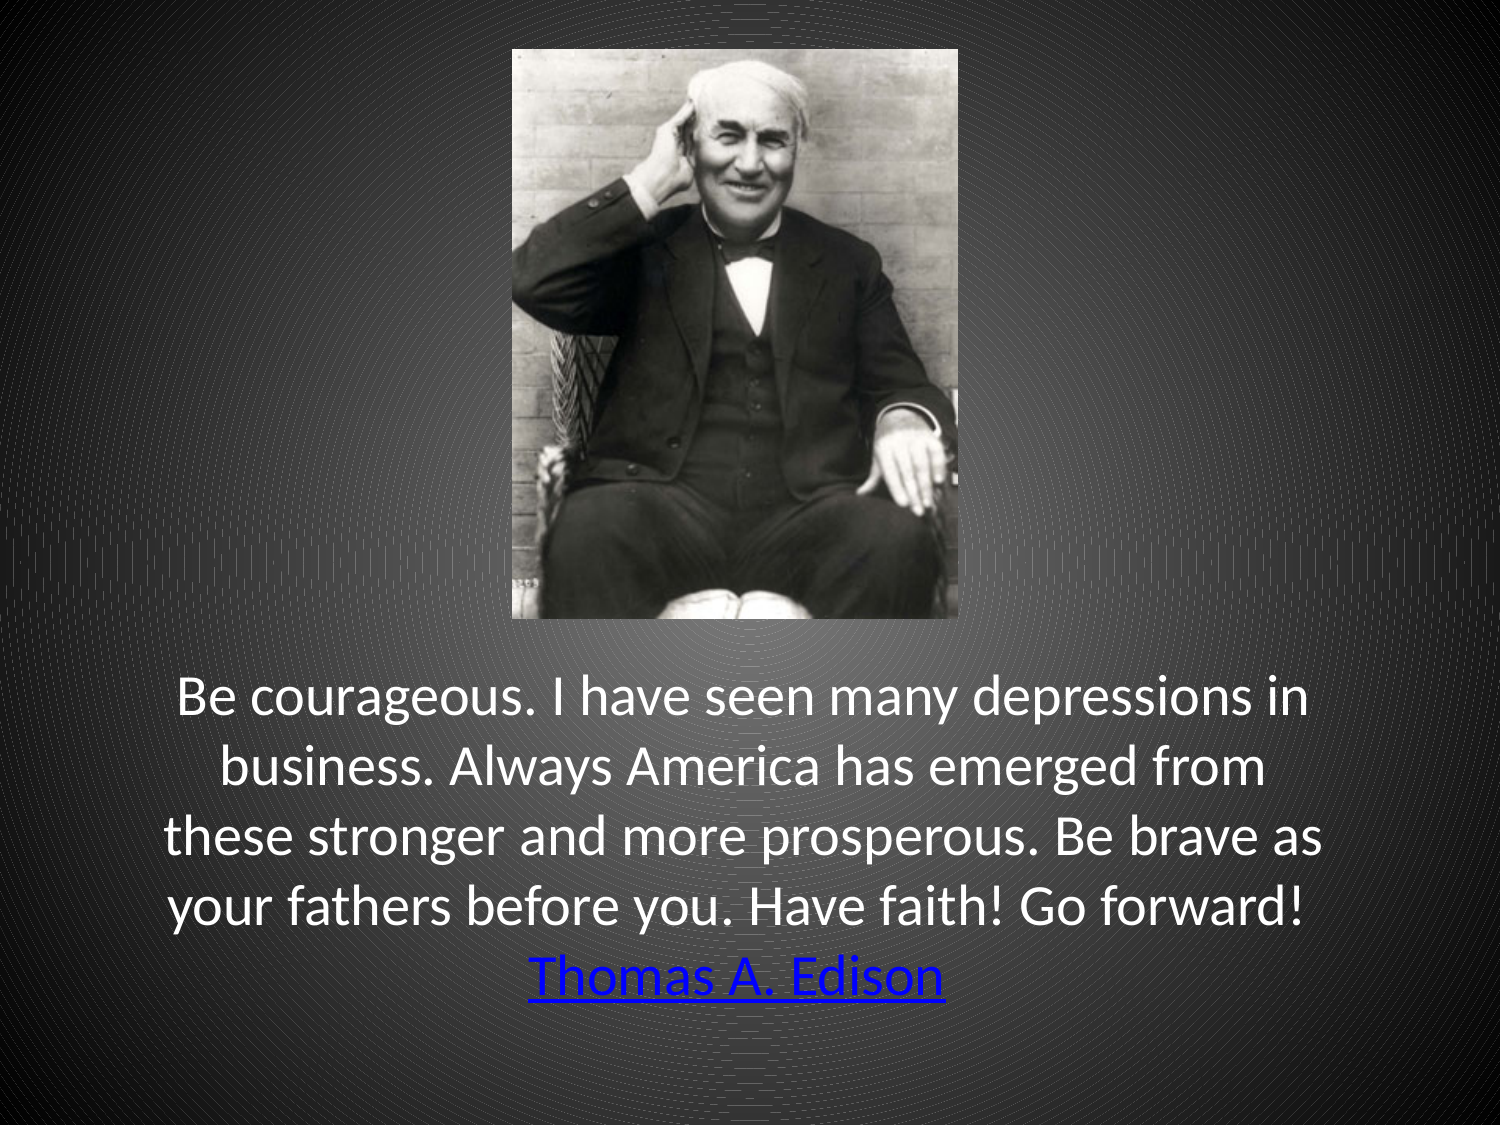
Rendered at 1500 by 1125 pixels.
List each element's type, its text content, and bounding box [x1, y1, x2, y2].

text_box Be courageous. I have seen many depressions in business. Always America has emerged from these stronger and more prosperous. Be brave as your fathers before you. Have faith! Go forward! Thomas A. Edison [137, 649, 1350, 1085]
picture [512, 49, 959, 619]
